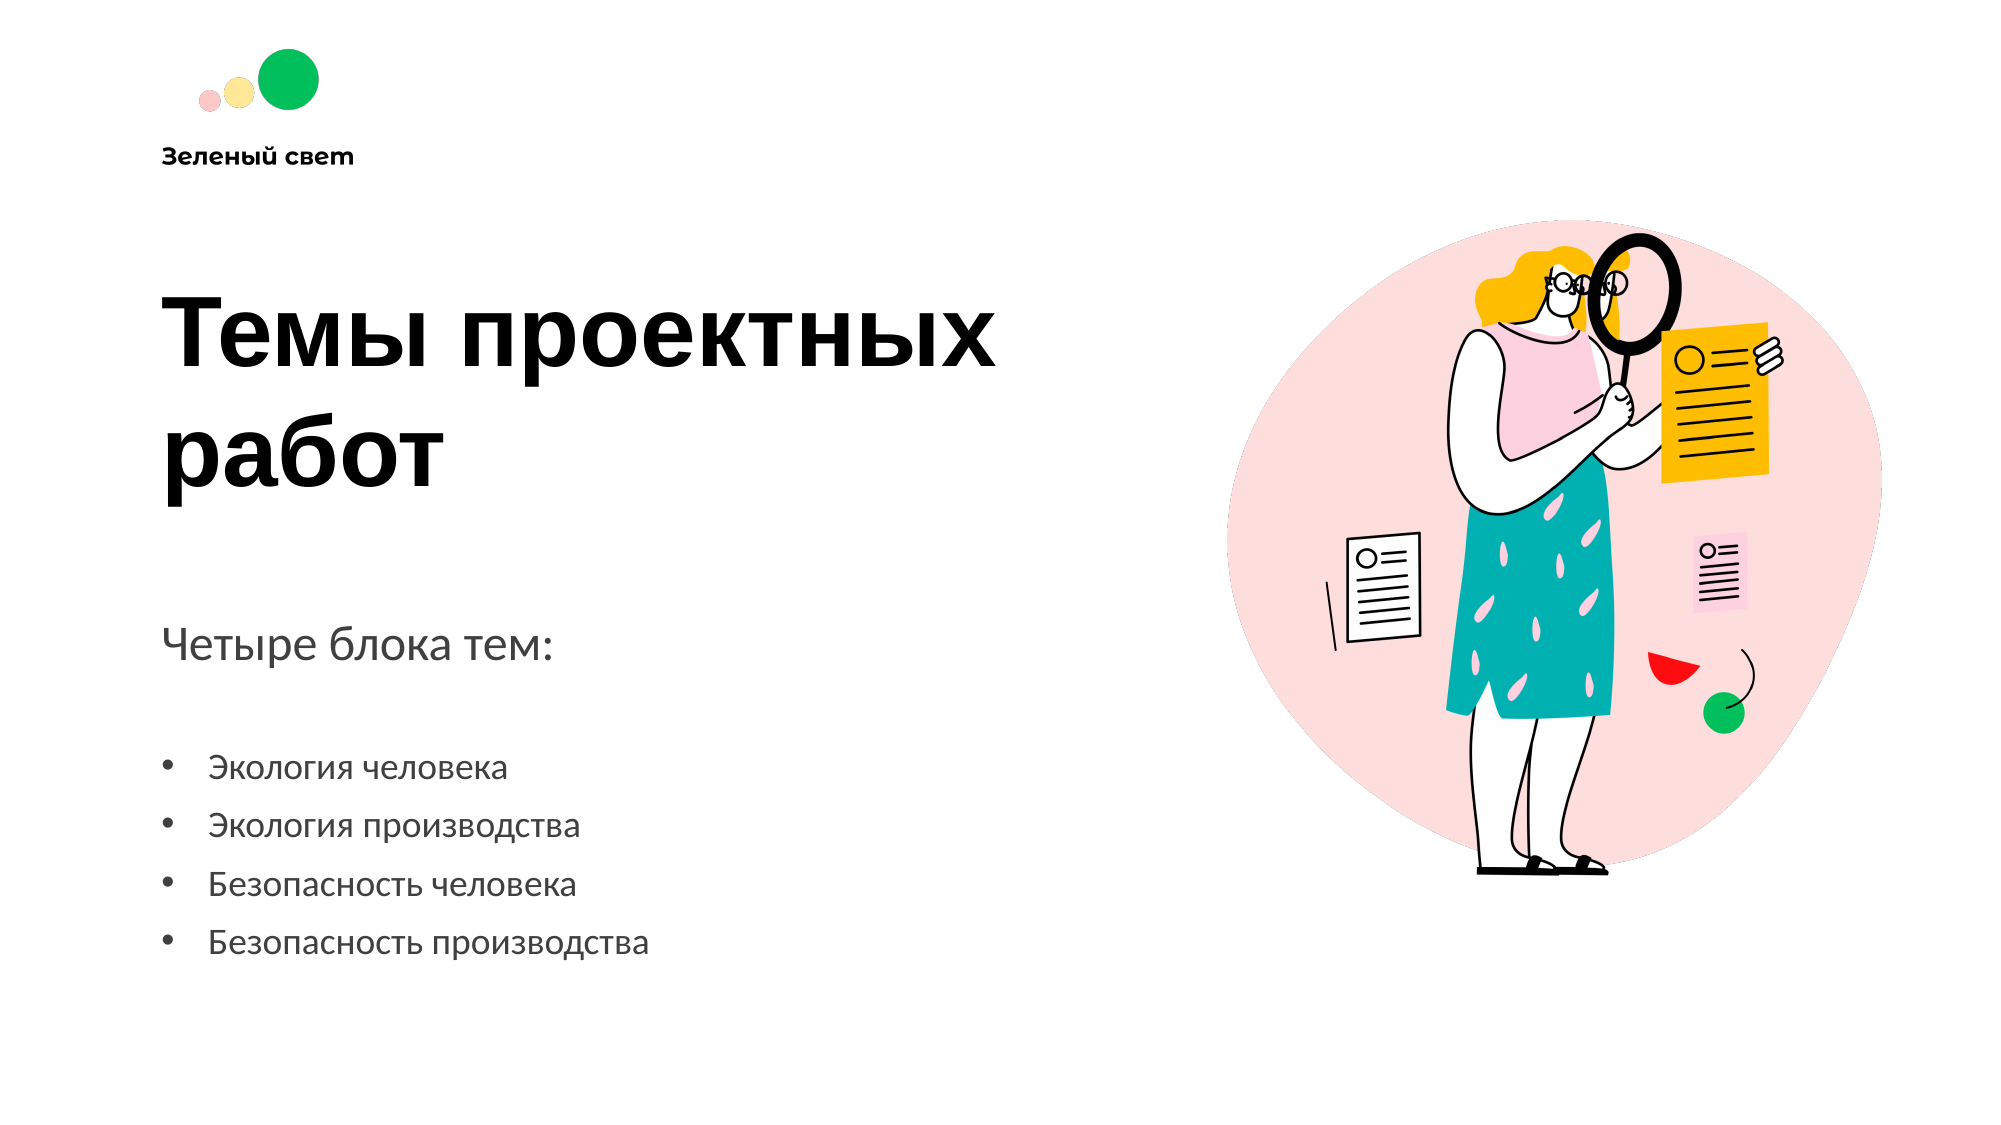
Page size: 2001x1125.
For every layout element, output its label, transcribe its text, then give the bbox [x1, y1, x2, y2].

text_box Четыре блока тем: Экология человека Экология производства Безопасность человека Безопасность производства [161, 611, 1005, 963]
text_box Темы проектных работ [161, 266, 1005, 507]
picture [1227, 220, 1882, 876]
picture [162, 49, 353, 165]
